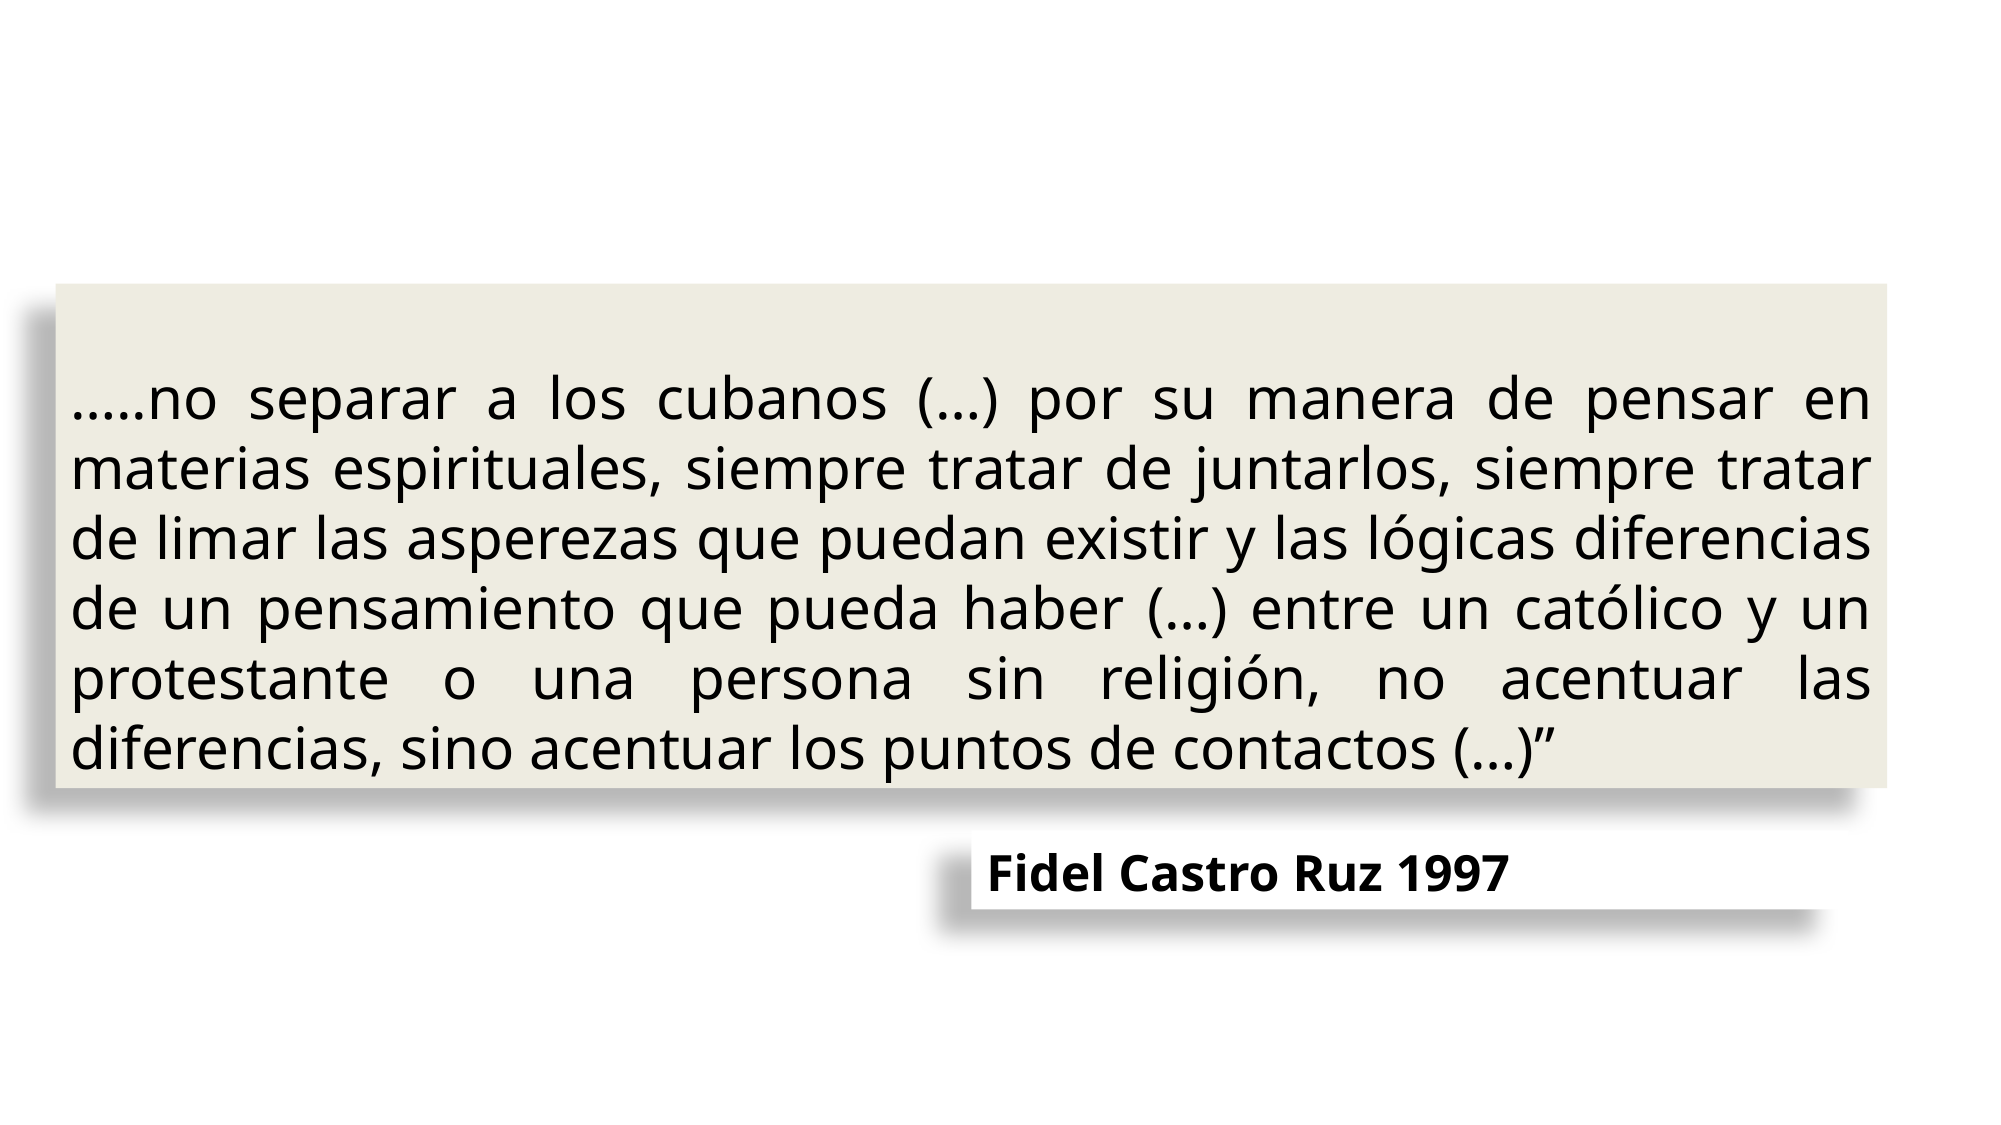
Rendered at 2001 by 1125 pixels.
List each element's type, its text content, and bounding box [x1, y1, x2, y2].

text_box Fidel Castro Ruz 1997 [971, 830, 1849, 910]
text_box …..no separar a los cubanos (…) por su manera de pensar en materias espirituales, siempre tratar de juntarlos, siempre tratar de limar las asperezas que puedan existir y las lógicas diferencias de un pensamiento que pueda haber (…) entre un católico y un protestante o una persona sin religión, no acentuar las diferencias, sino acentuar los puntos de contactos (…)” [55, 283, 1888, 789]
